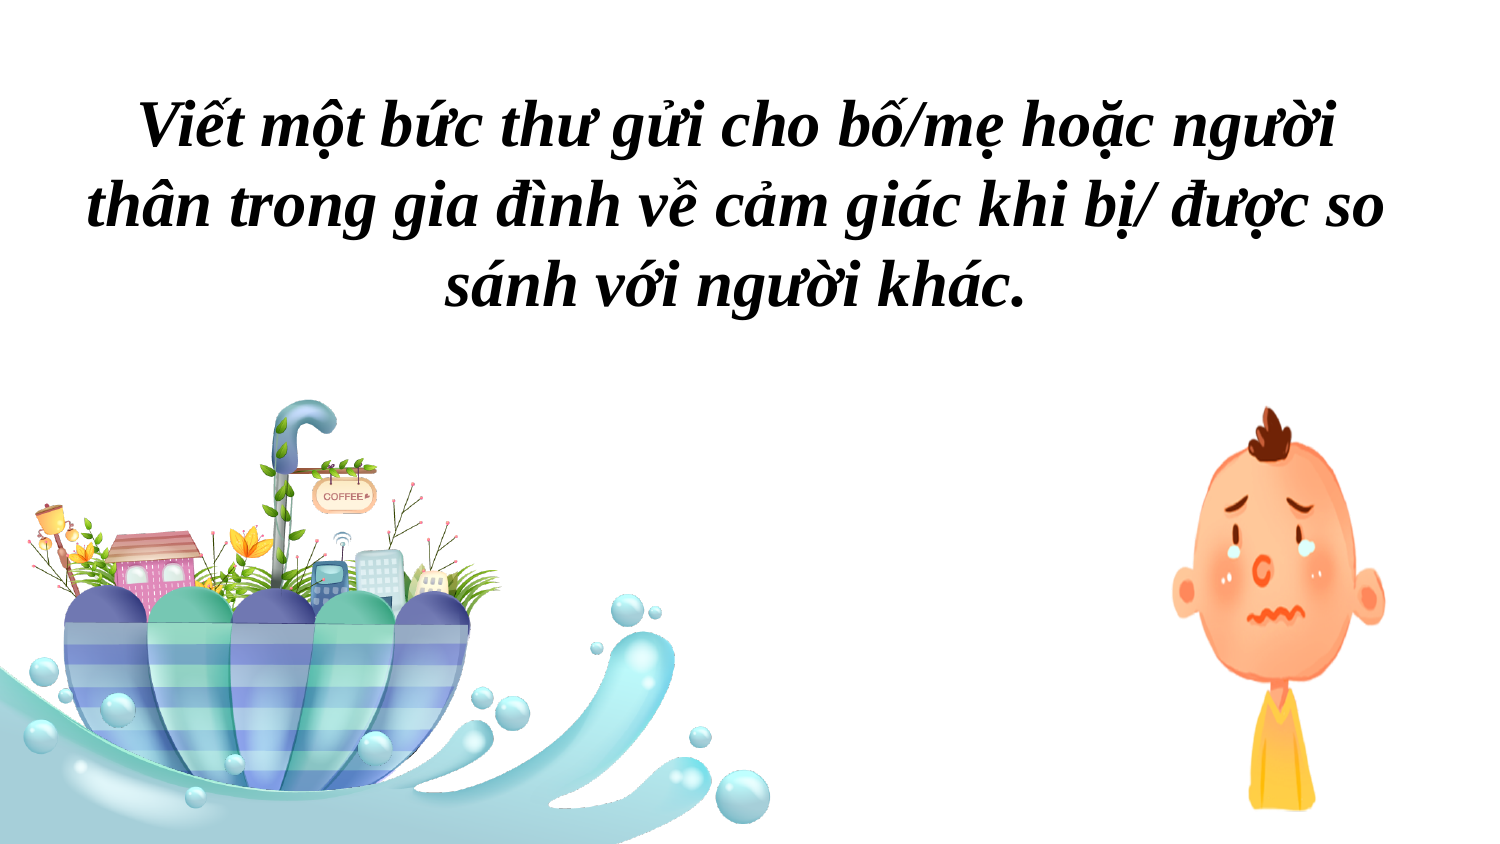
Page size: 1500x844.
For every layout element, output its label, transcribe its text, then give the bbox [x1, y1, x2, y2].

text_box Viết một bức thư gửi cho bố/mẹ hoặc người thân trong gia đình về cảm giác khi bị/ được so sánh với người khác. [62, 71, 1413, 629]
picture [1099, 296, 1454, 844]
picture [0, 387, 788, 844]
